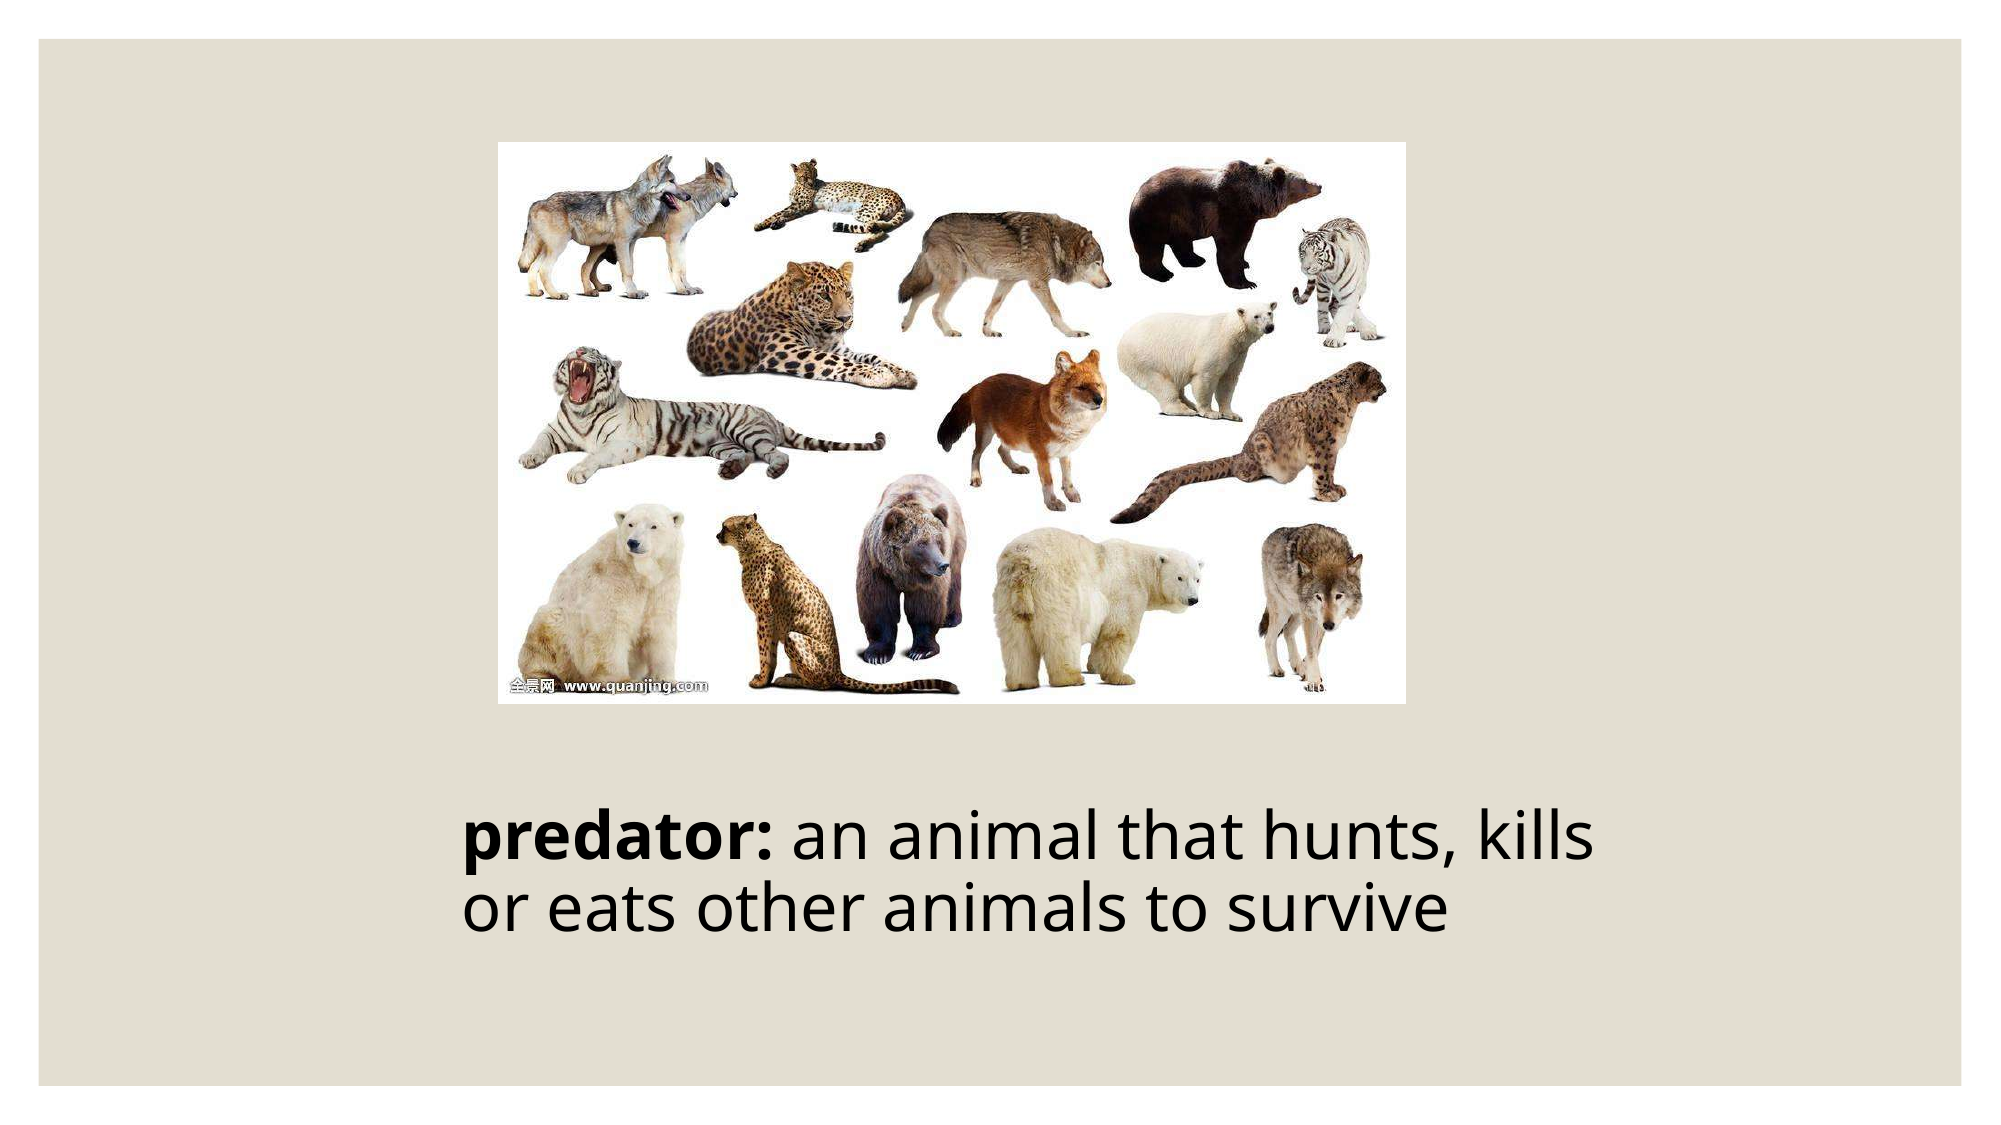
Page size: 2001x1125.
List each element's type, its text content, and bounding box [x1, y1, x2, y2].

list predator: an animal that hunts, kills or eats other animals to survive [446, 794, 1625, 1025]
picture [498, 142, 1406, 704]
